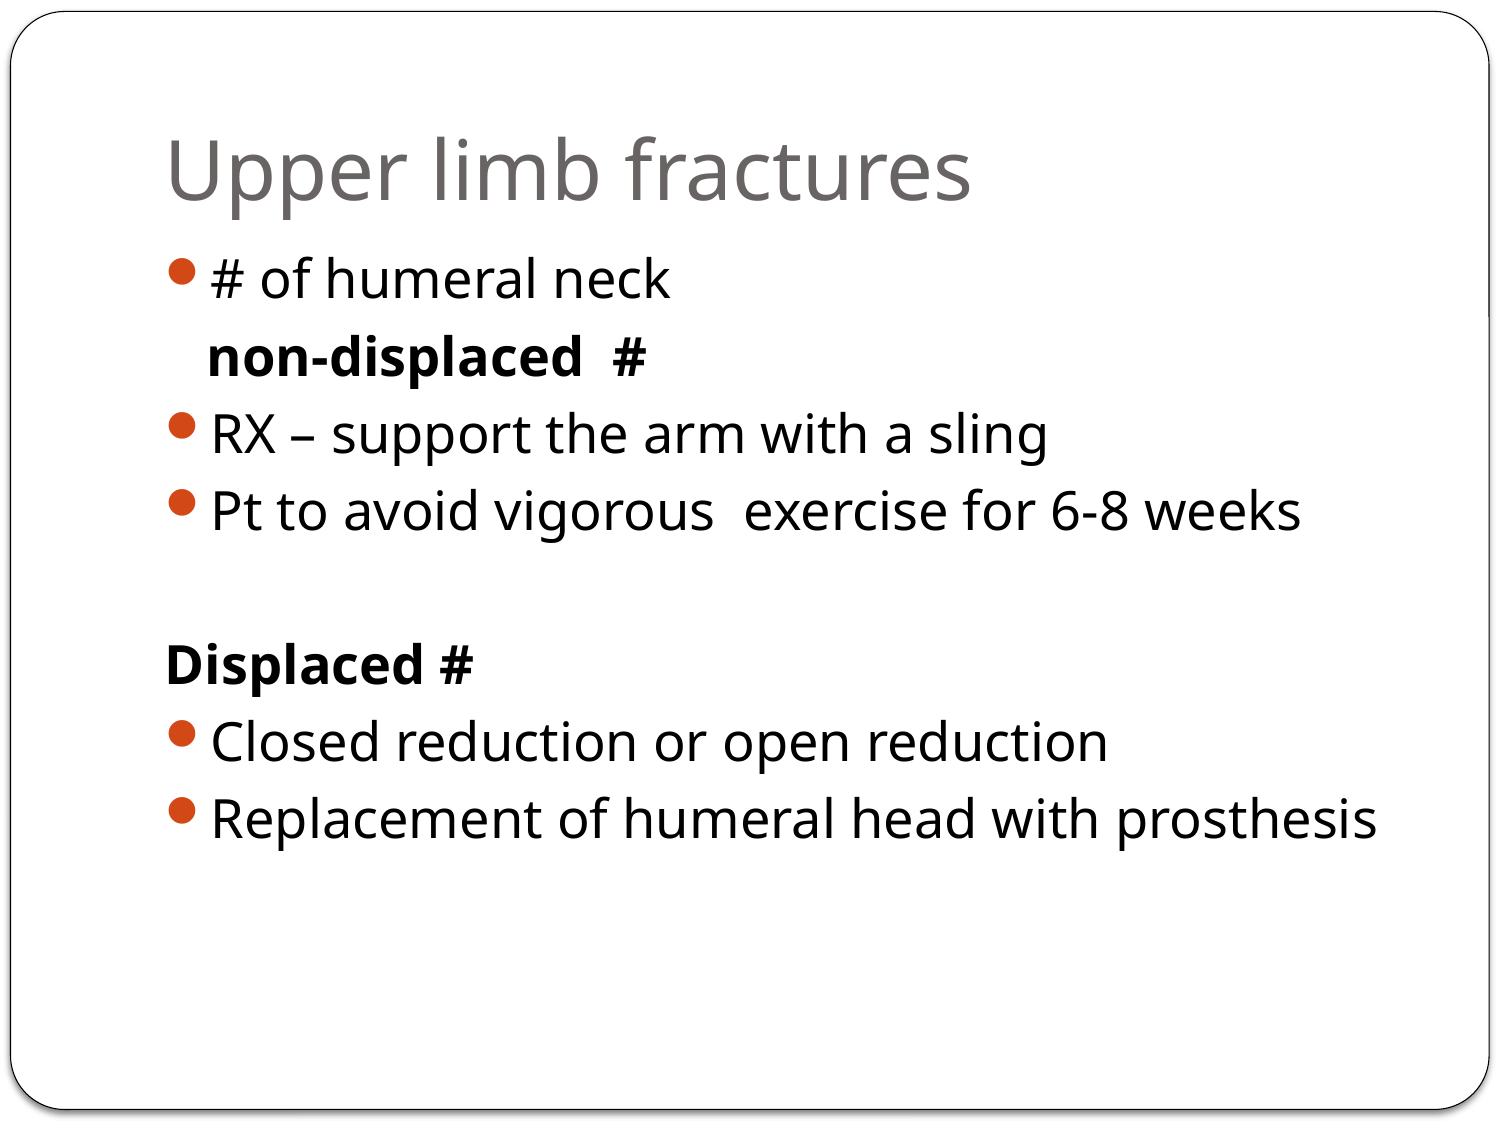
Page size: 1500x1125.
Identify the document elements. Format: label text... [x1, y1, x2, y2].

list # of humeral neck non-displaced # RX – support the arm with a sling Pt to avoid vigorous exercise for 6-8 weeks Displaced # Closed reduction or open reduction Replacement of humeral head with prosthesis [150, 237, 1425, 988]
title Upper limb fractures [150, 45, 1425, 233]
